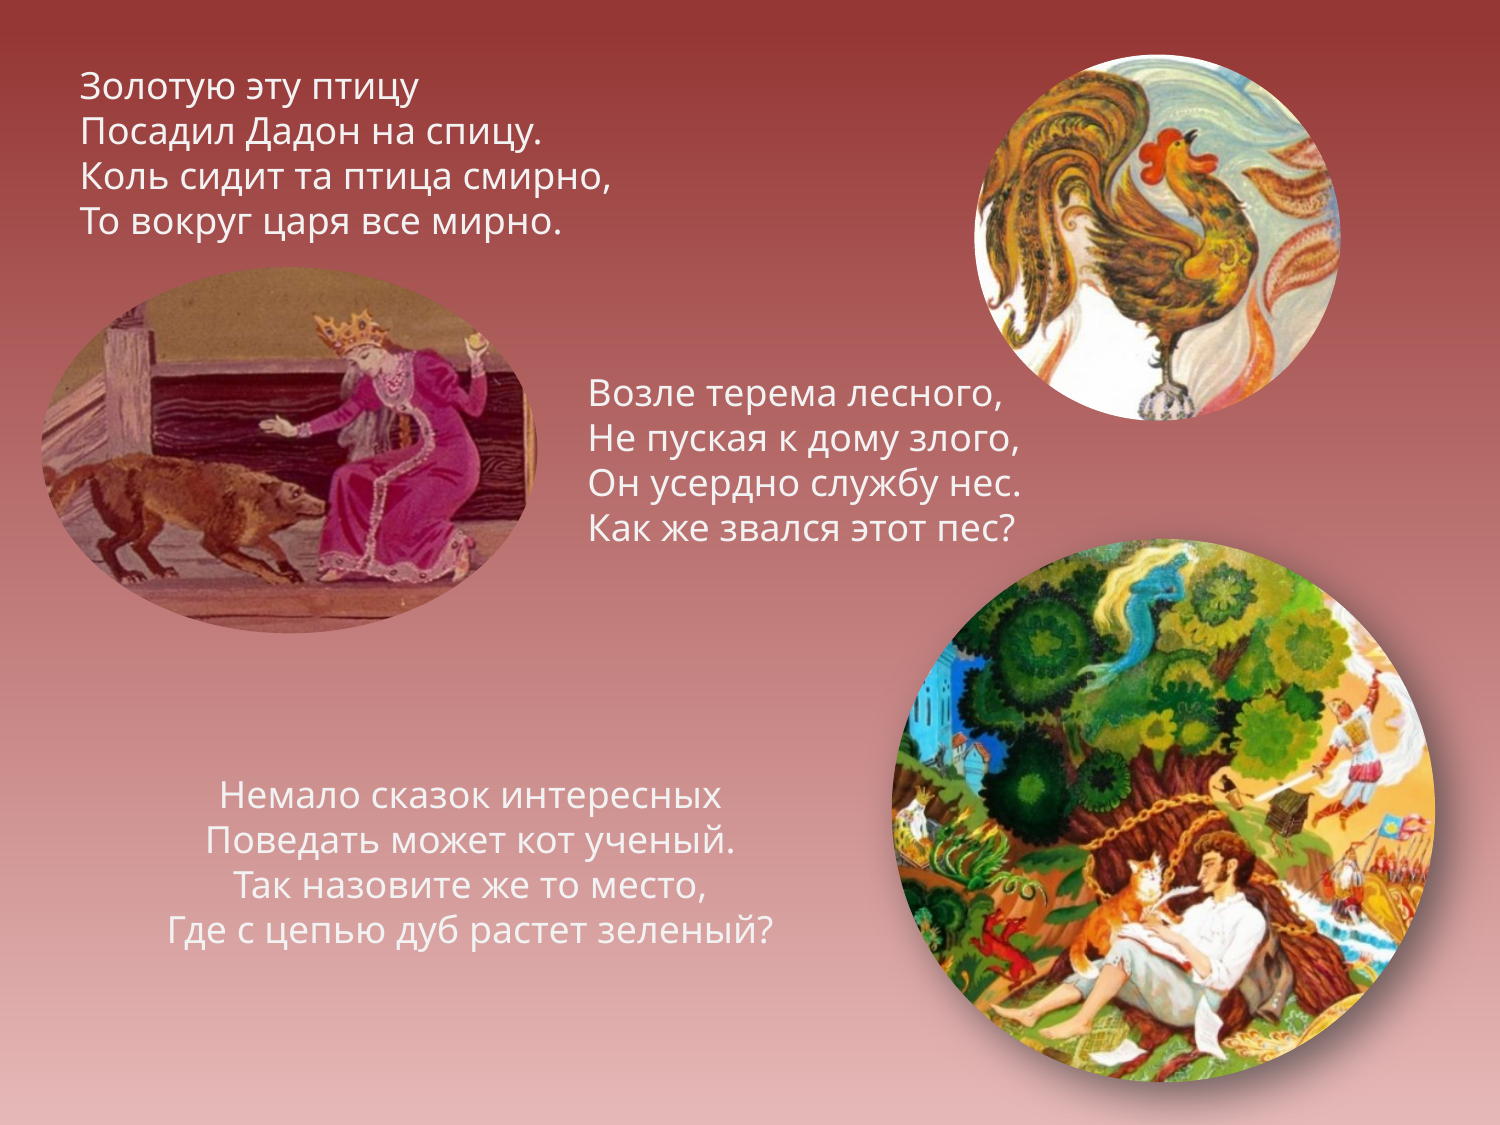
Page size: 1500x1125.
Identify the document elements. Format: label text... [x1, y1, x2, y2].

text_box Немало сказок интересных Поведать может кот ученый. Так назовите же то место, Где с цепью дуб растет зеленый? [100, 763, 851, 958]
picture [41, 266, 538, 634]
text_box Золотую эту птицу Посадил Дадон на спицу. Коль сидит та птица смирно, То вокруг царя все мирно. [64, 54, 815, 295]
picture [891, 538, 1436, 1083]
picture [974, 54, 1341, 421]
text_box Возле терема лесного, Не пуская к дому злого, Он усердно службу нес. Как же звался этот пес? [572, 361, 1323, 557]
